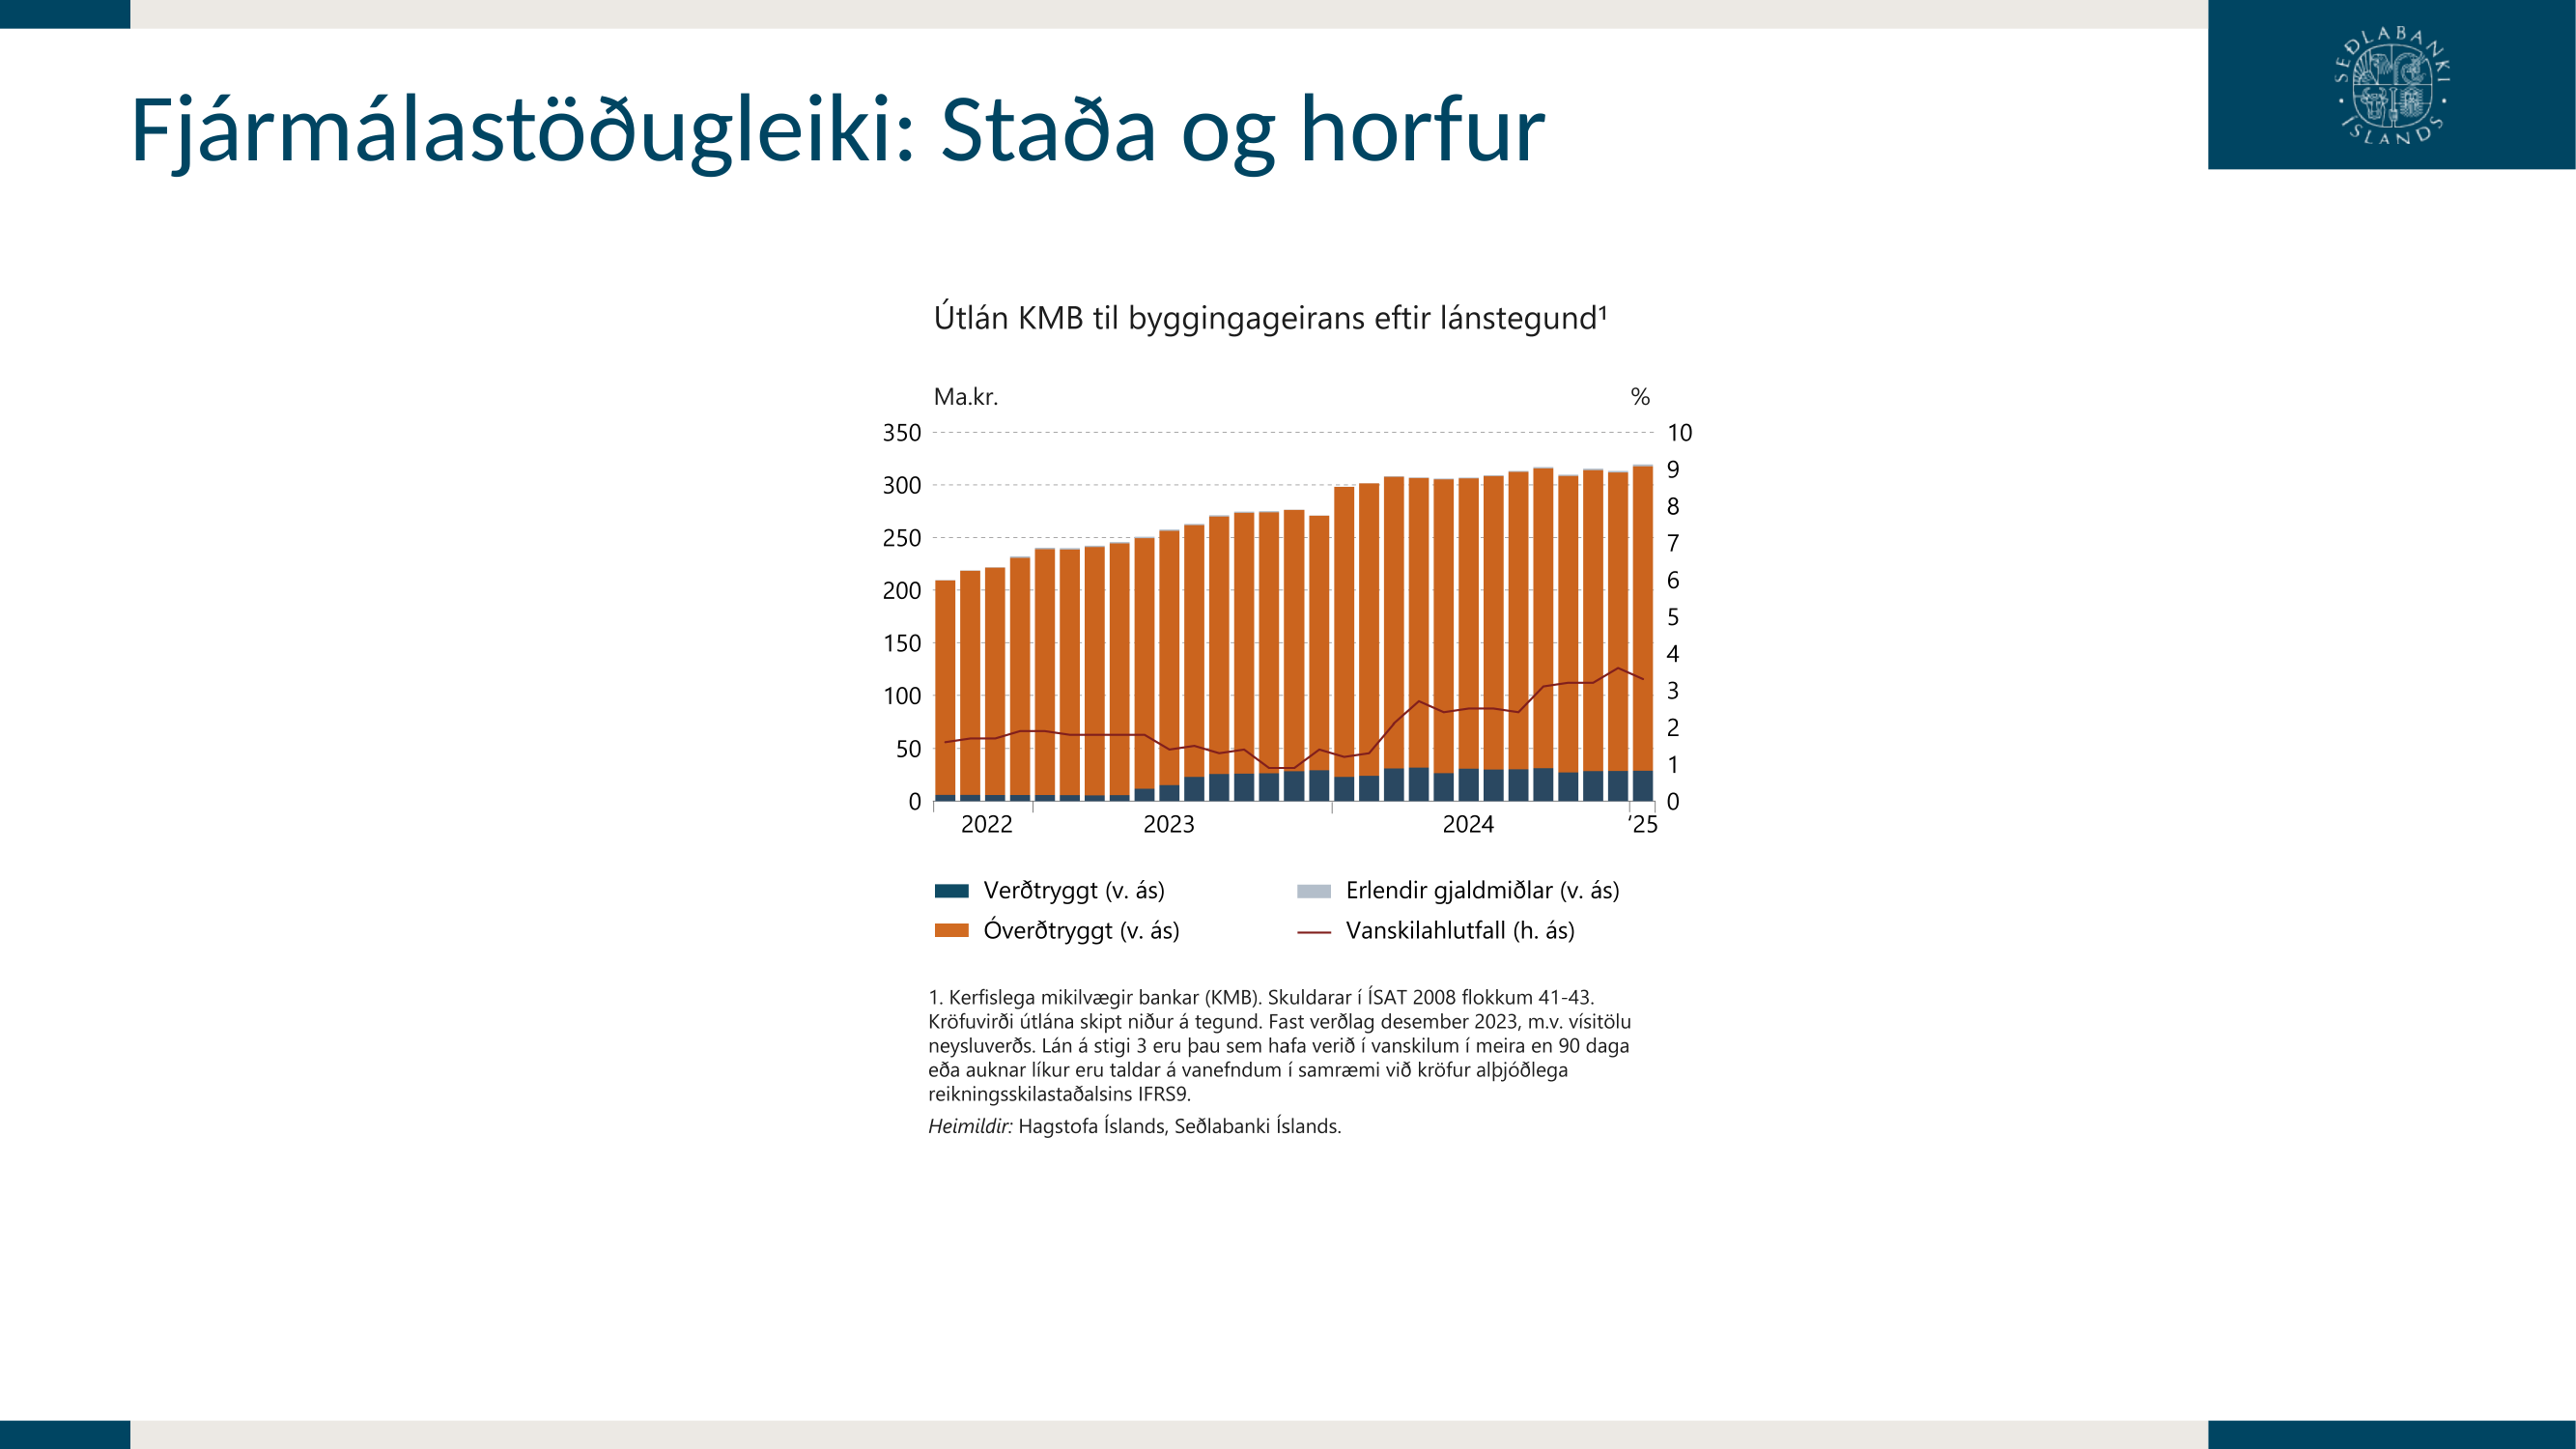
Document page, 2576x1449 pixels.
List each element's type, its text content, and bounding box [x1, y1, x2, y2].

title Fjármálastöðugleiki: Staða og horfur [129, 86, 2178, 290]
picture [882, 298, 1694, 1151]
